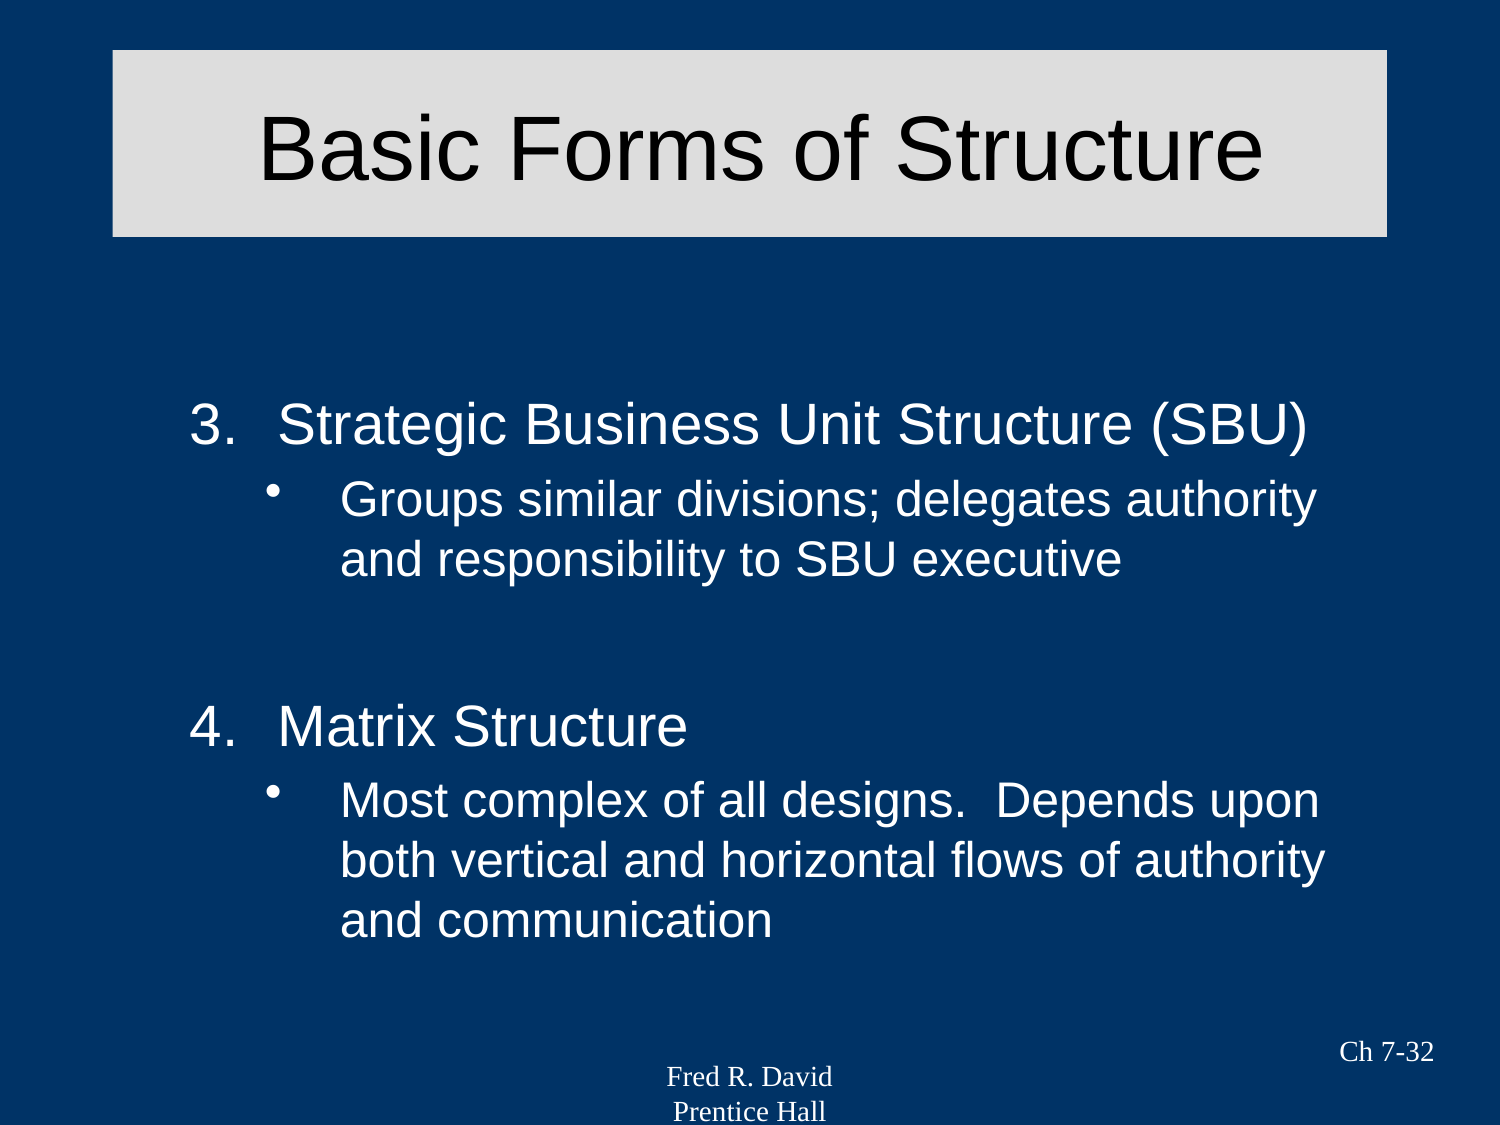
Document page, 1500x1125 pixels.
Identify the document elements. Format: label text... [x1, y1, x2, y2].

list Strategic Business Unit Structure (SBU) Groups similar divisions; delegates authority and responsibility to SBU executive Matrix Structure Most complex of all designs. Depends upon both vertical and horizontal flows of authority and communication [99, 287, 1412, 1013]
title Basic Forms of Structure [112, 50, 1387, 237]
slide_number Ch 7-32 [1137, 1025, 1450, 1100]
footer Fred R. David Prentice Hall [512, 1050, 988, 1125]
